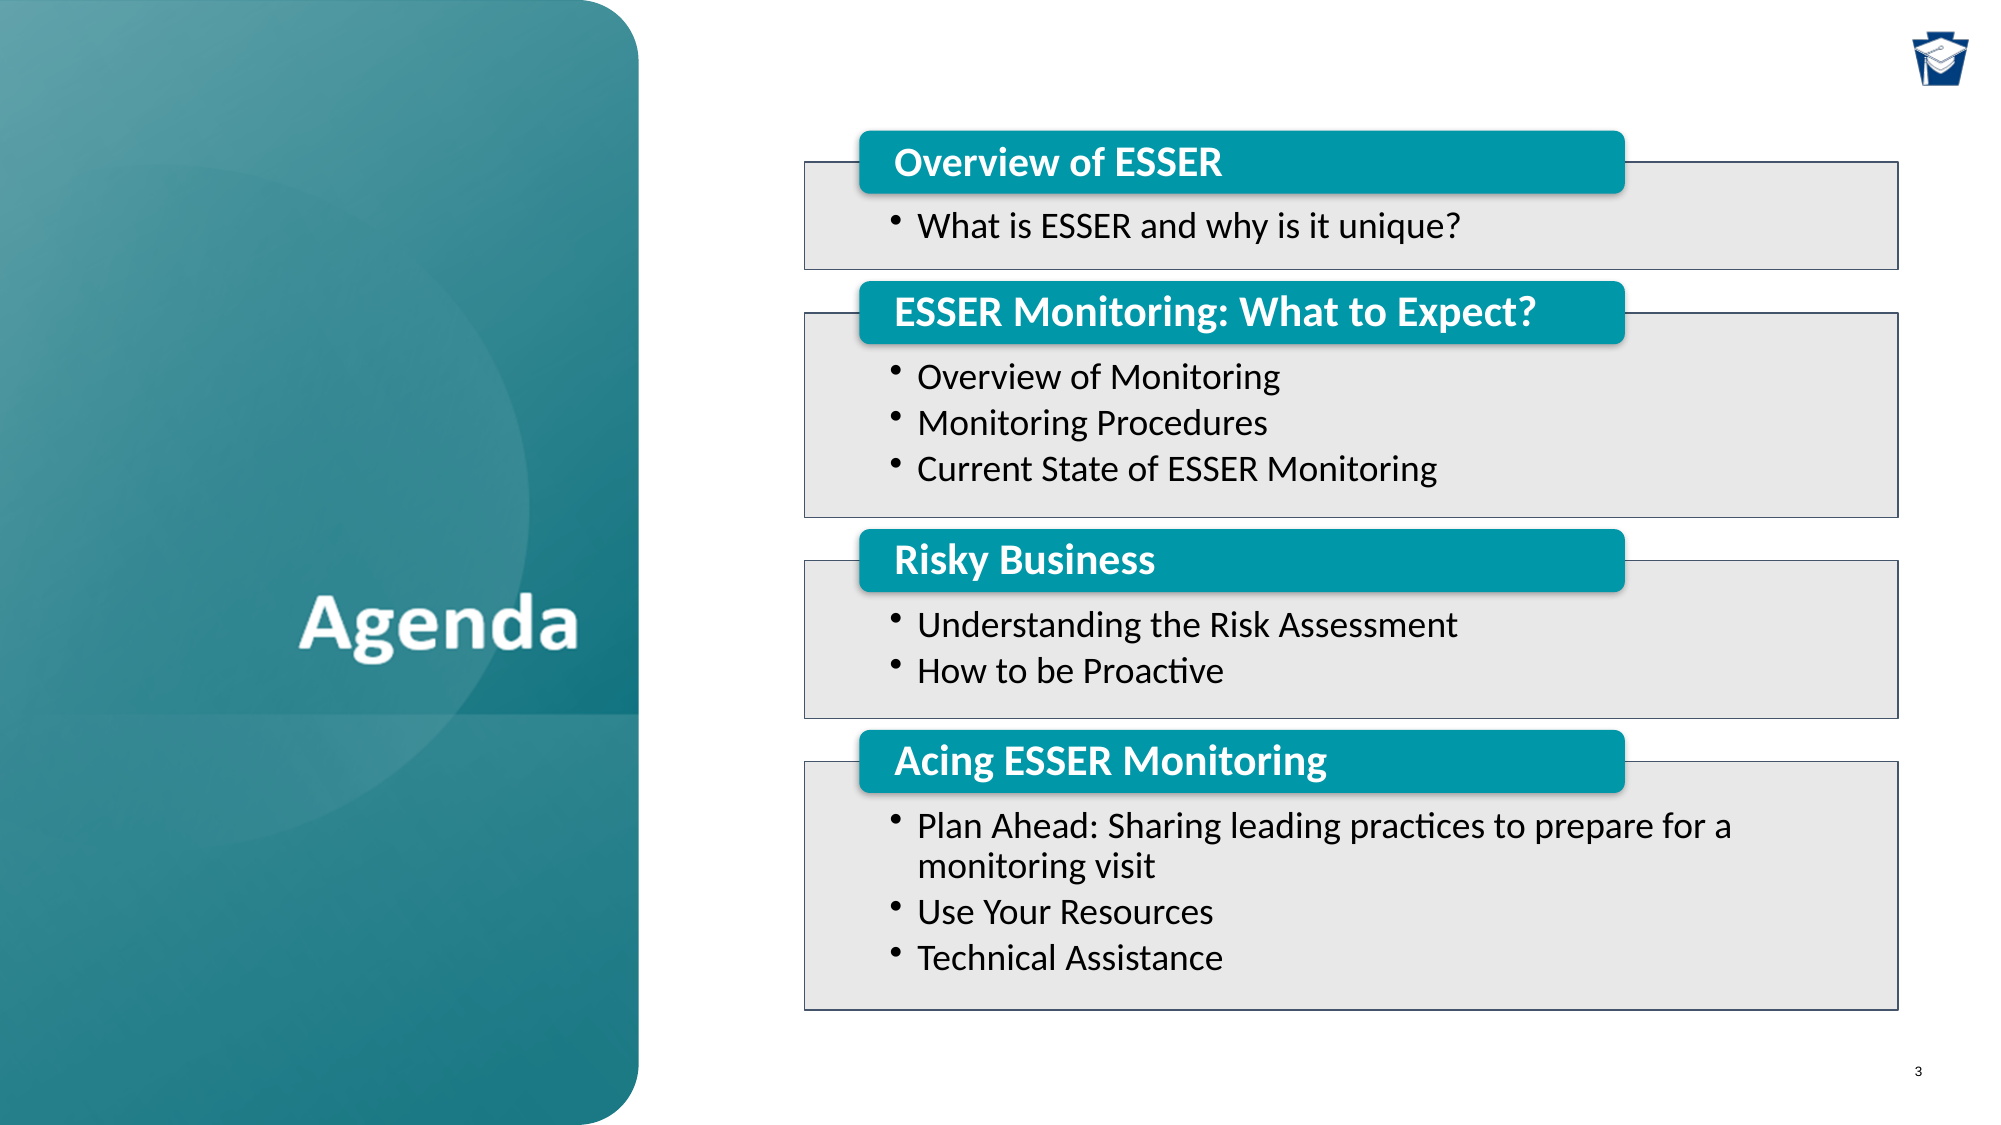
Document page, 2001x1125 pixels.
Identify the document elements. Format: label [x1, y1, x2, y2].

picture [1904, 21, 1977, 93]
picture [0, 0, 639, 1125]
text_box [804, 122, 1899, 1018]
